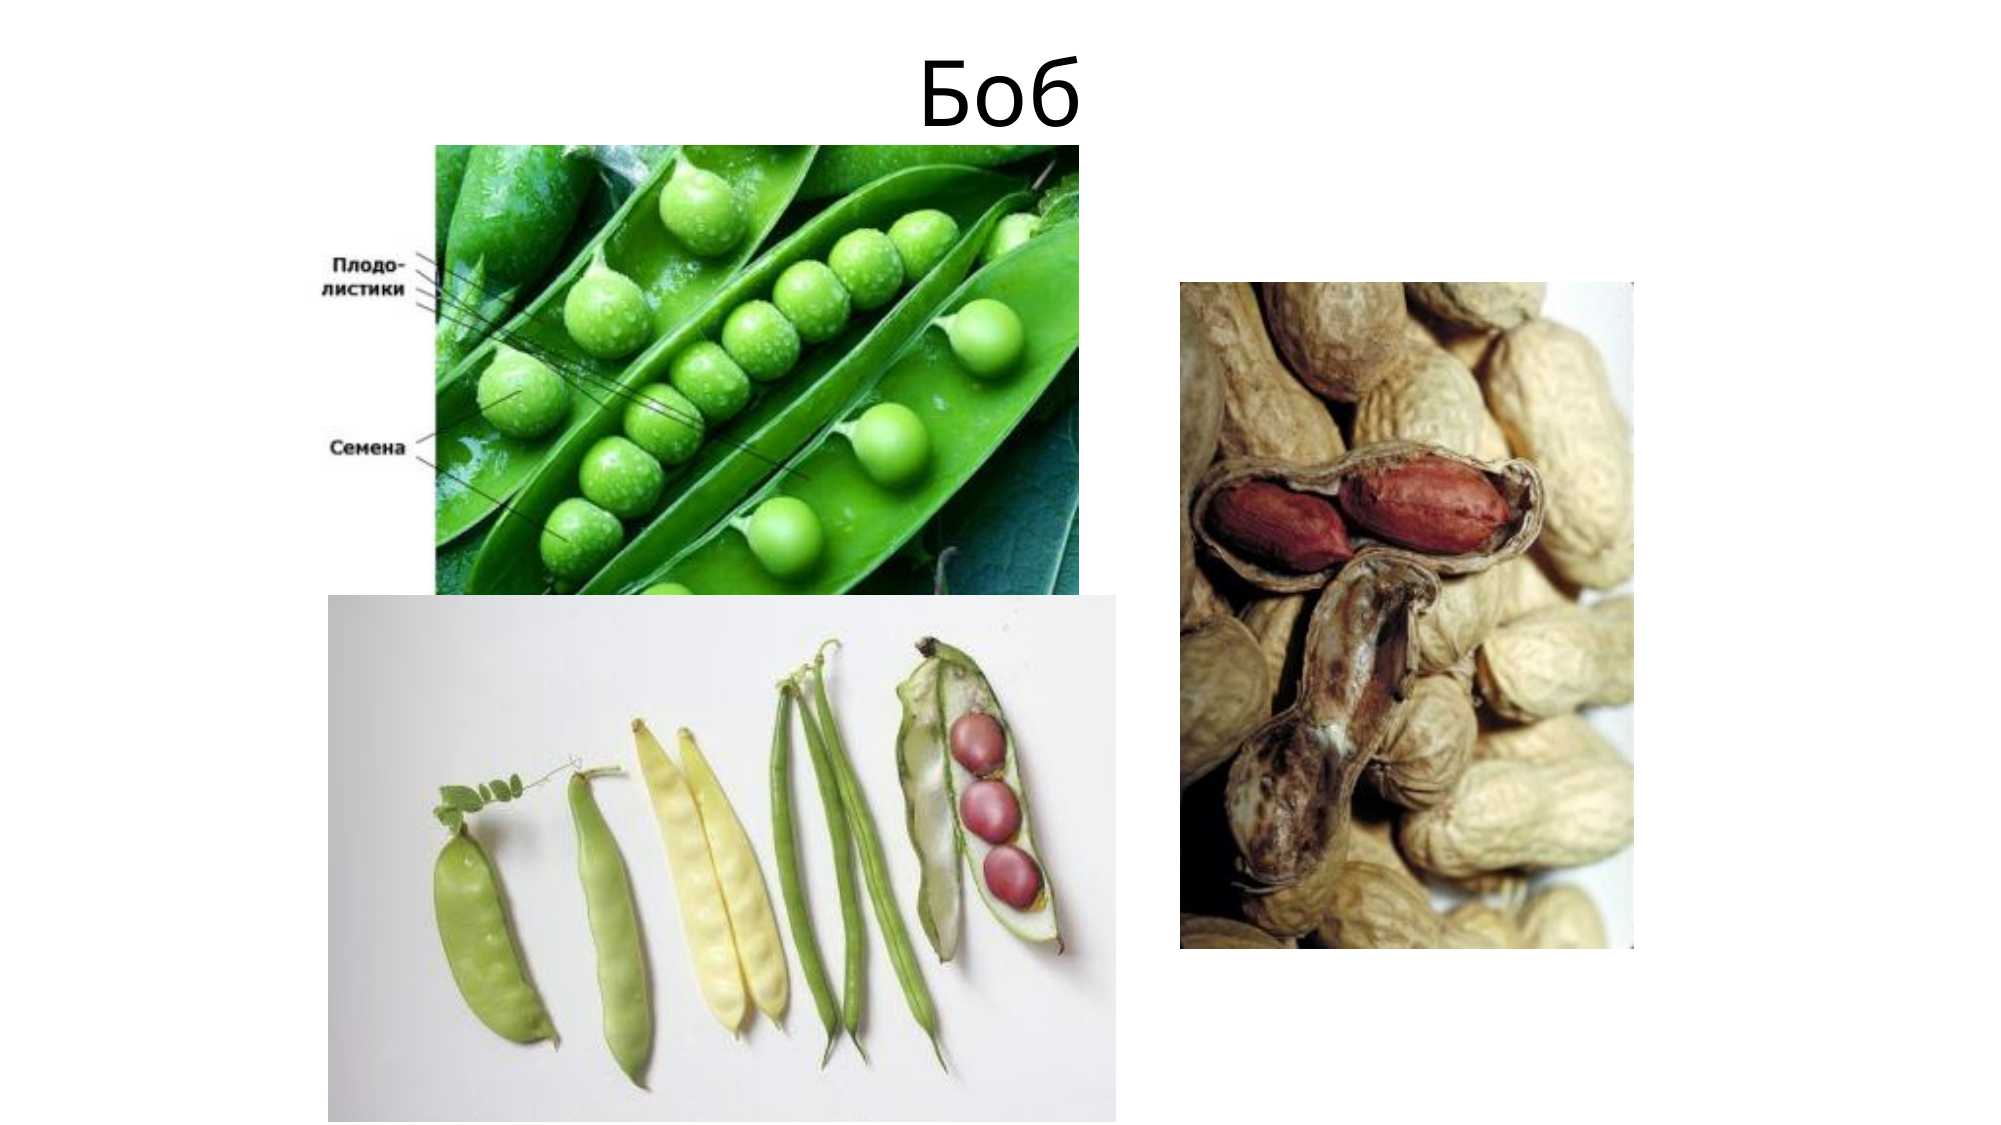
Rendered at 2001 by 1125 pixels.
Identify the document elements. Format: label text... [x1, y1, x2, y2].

picture [1180, 282, 1634, 949]
title Боб [353, 24, 1647, 170]
picture [306, 145, 1116, 1122]
